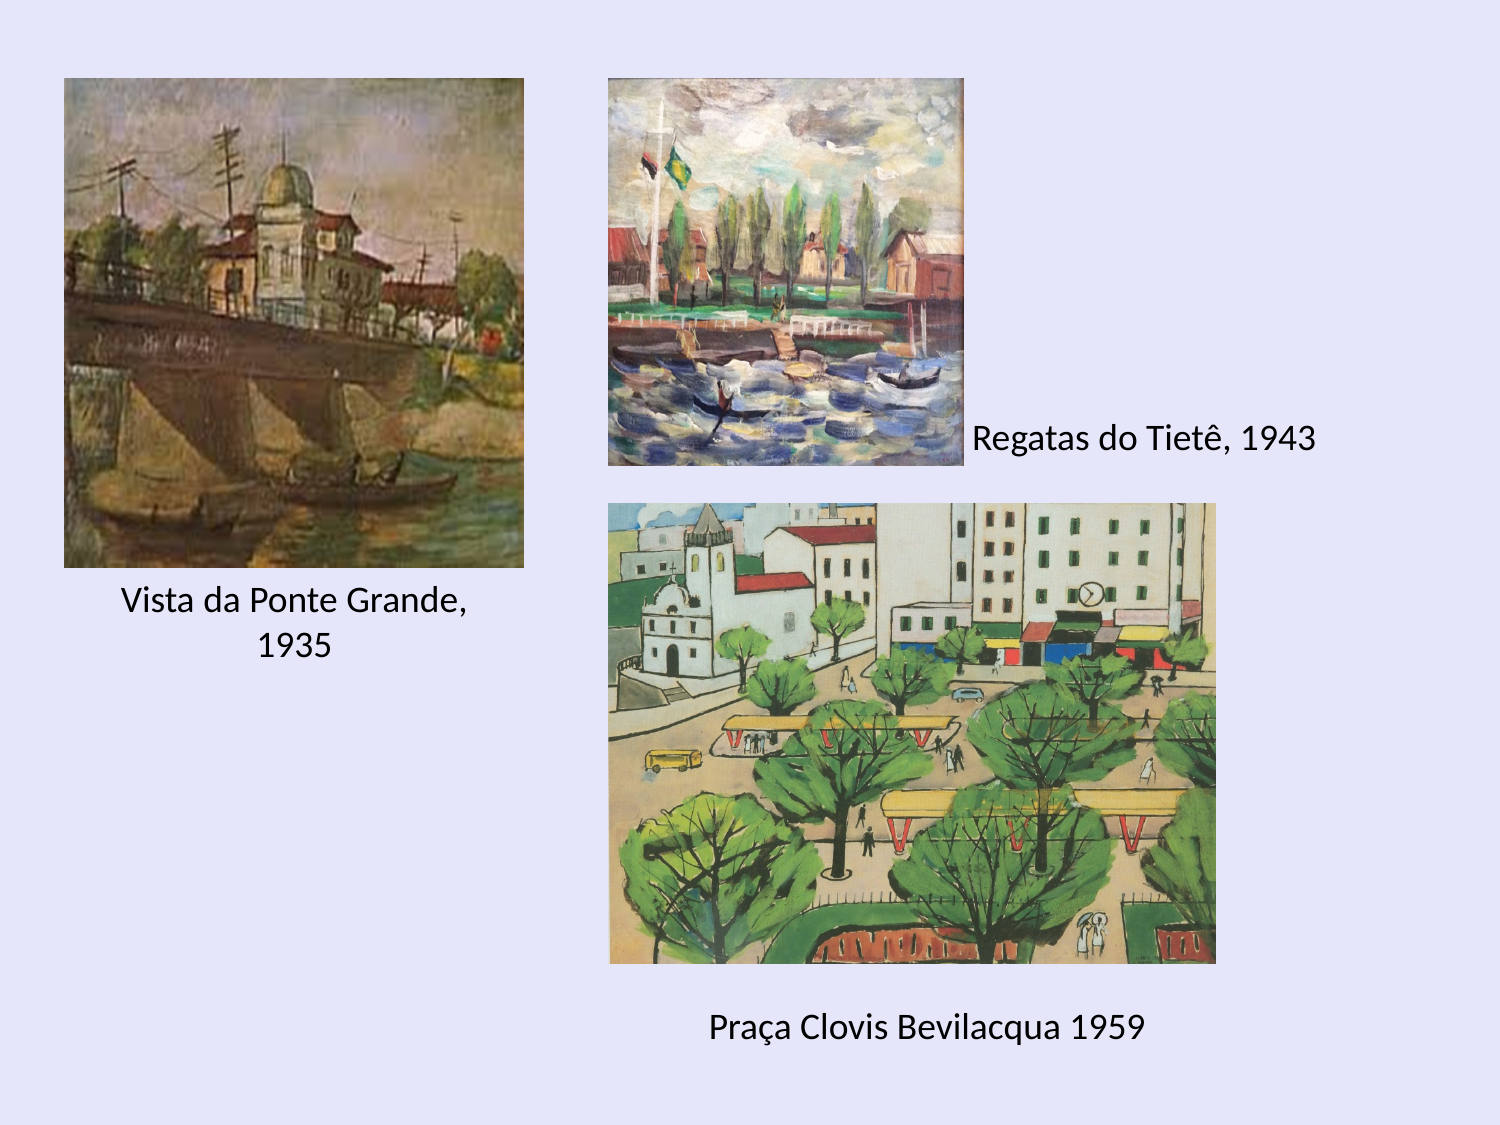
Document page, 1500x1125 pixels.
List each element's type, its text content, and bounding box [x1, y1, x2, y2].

picture [608, 503, 1217, 964]
text_box Praça Clovis Bevilacqua 1959 [604, 994, 1250, 1055]
picture [607, 77, 964, 466]
picture [64, 77, 525, 568]
text_box Regatas do Tietê, 1943 [969, 405, 1347, 465]
text_box Vista da Ponte Grande, 1935 [64, 575, 524, 672]
